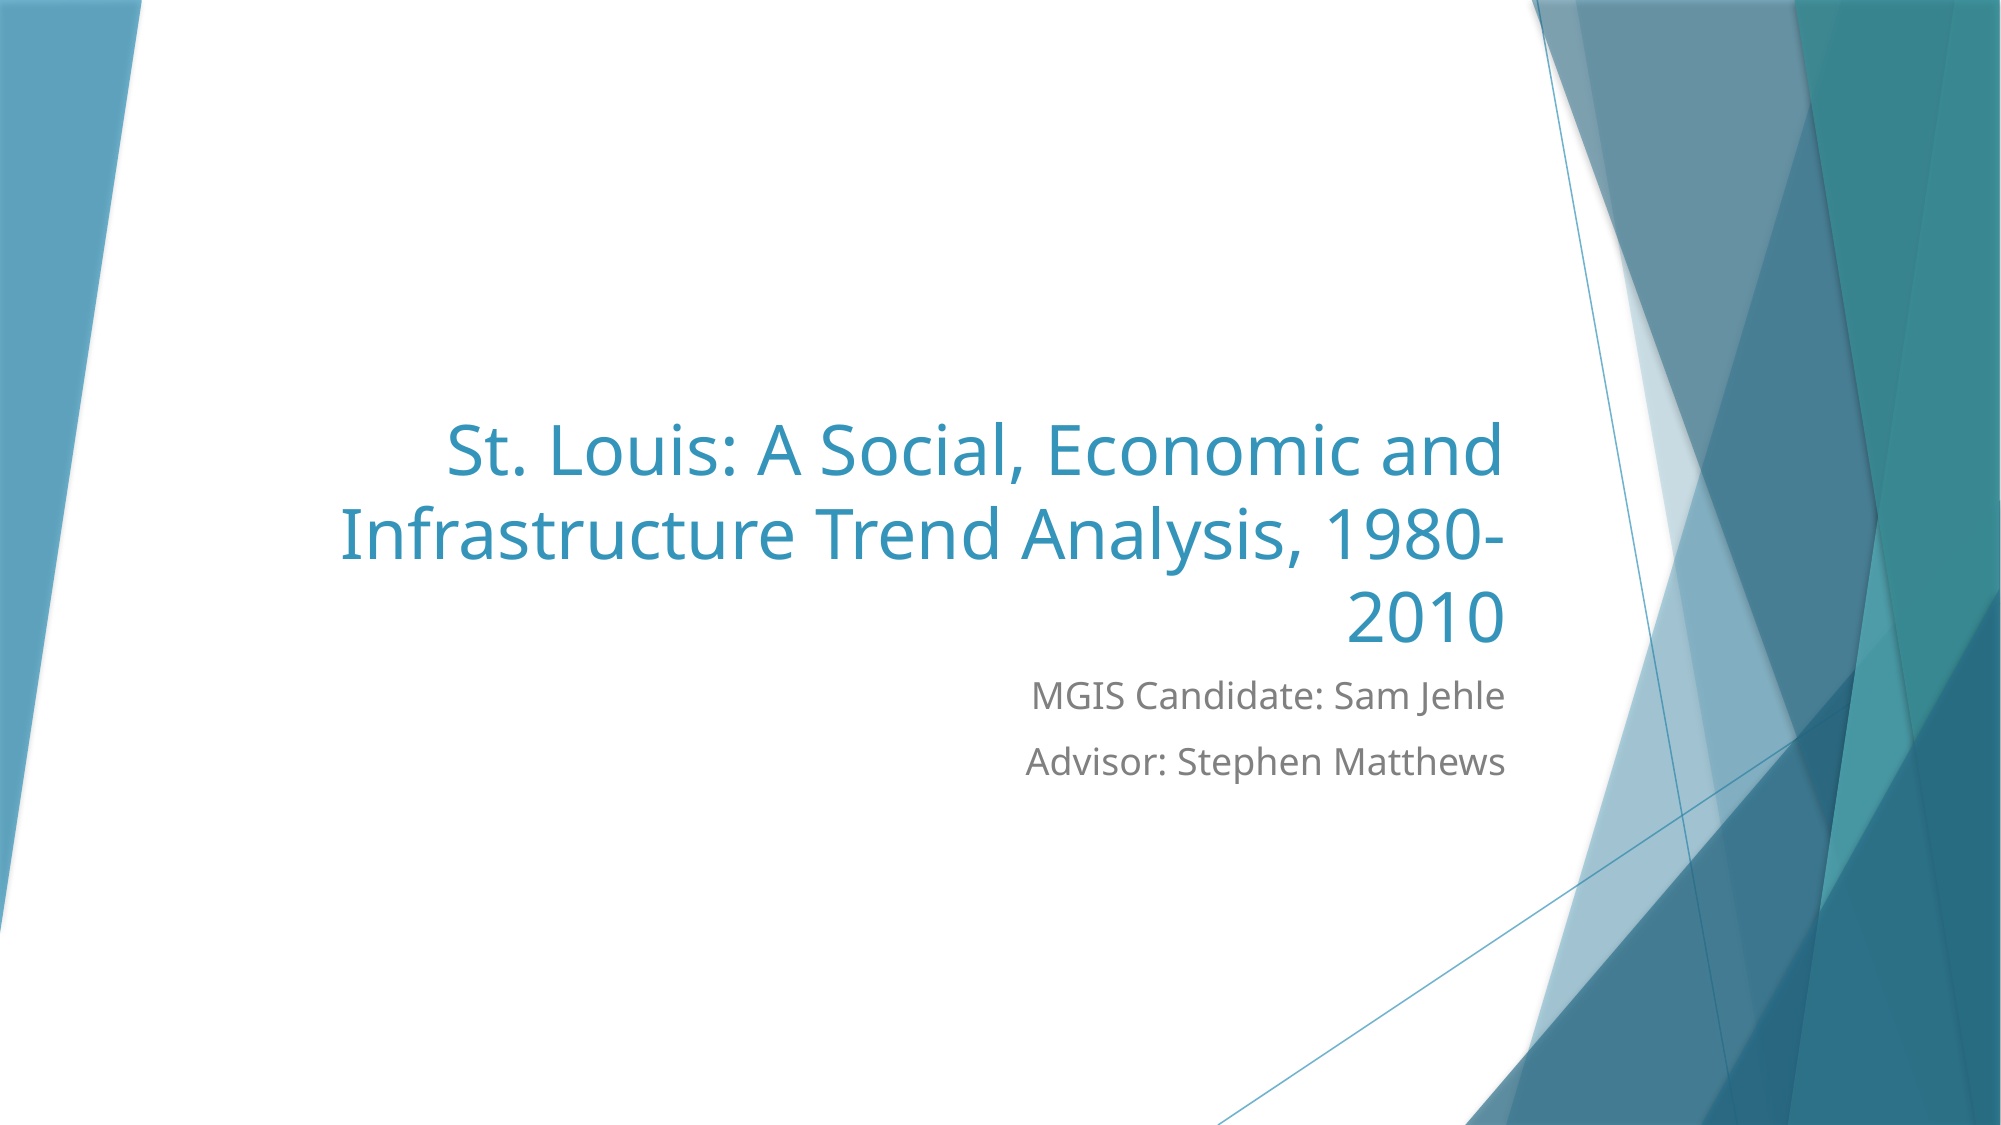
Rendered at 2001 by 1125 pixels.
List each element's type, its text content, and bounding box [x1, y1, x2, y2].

title St. Louis: A Social, Economic and Infrastructure Trend Analysis, 1980-2010 [247, 394, 1522, 664]
subtitle MGIS Candidate: Sam Jehle Advisor: Stephen Matthews [247, 664, 1522, 845]
